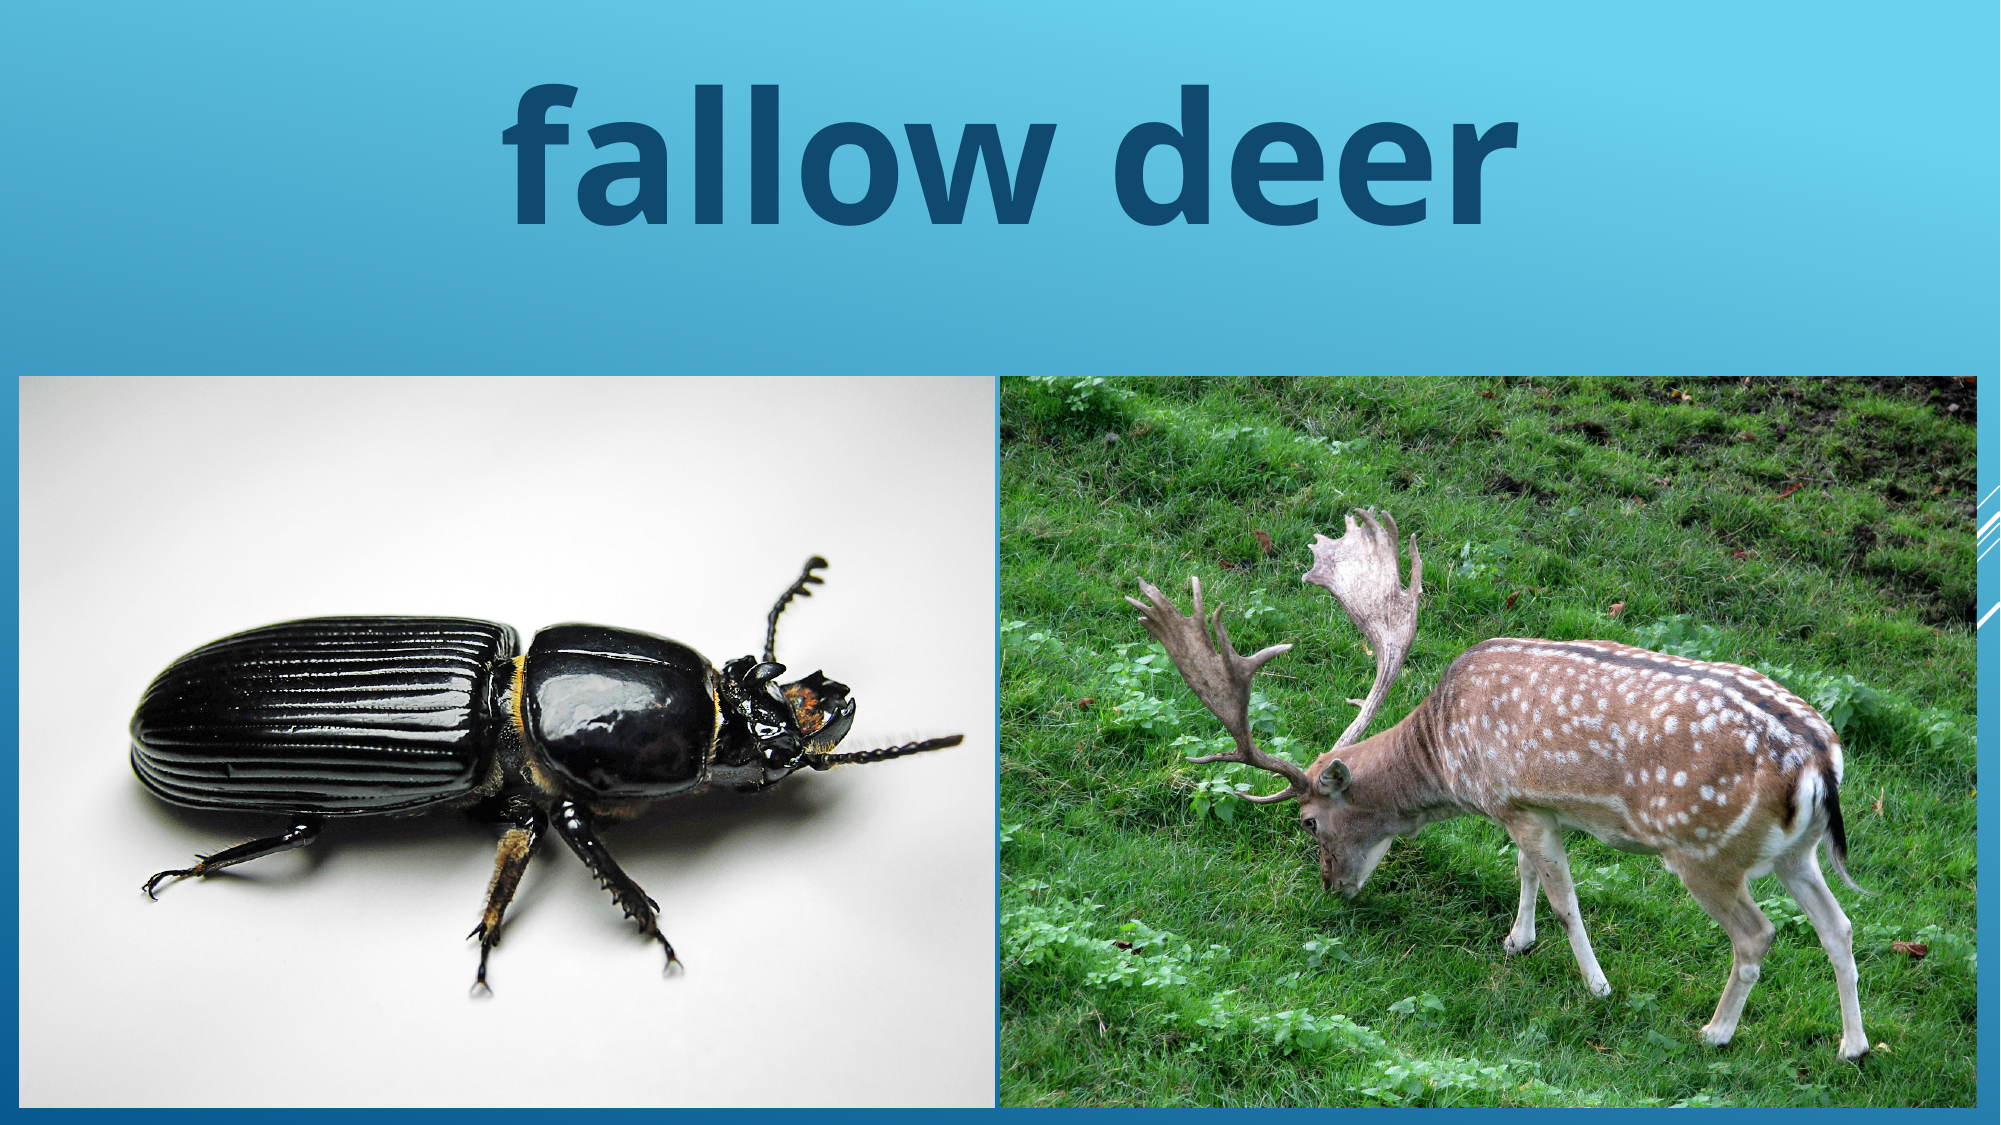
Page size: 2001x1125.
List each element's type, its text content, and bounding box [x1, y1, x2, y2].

picture [1000, 375, 1977, 1108]
list fallow deer [484, 34, 1761, 329]
picture [19, 375, 996, 1108]
